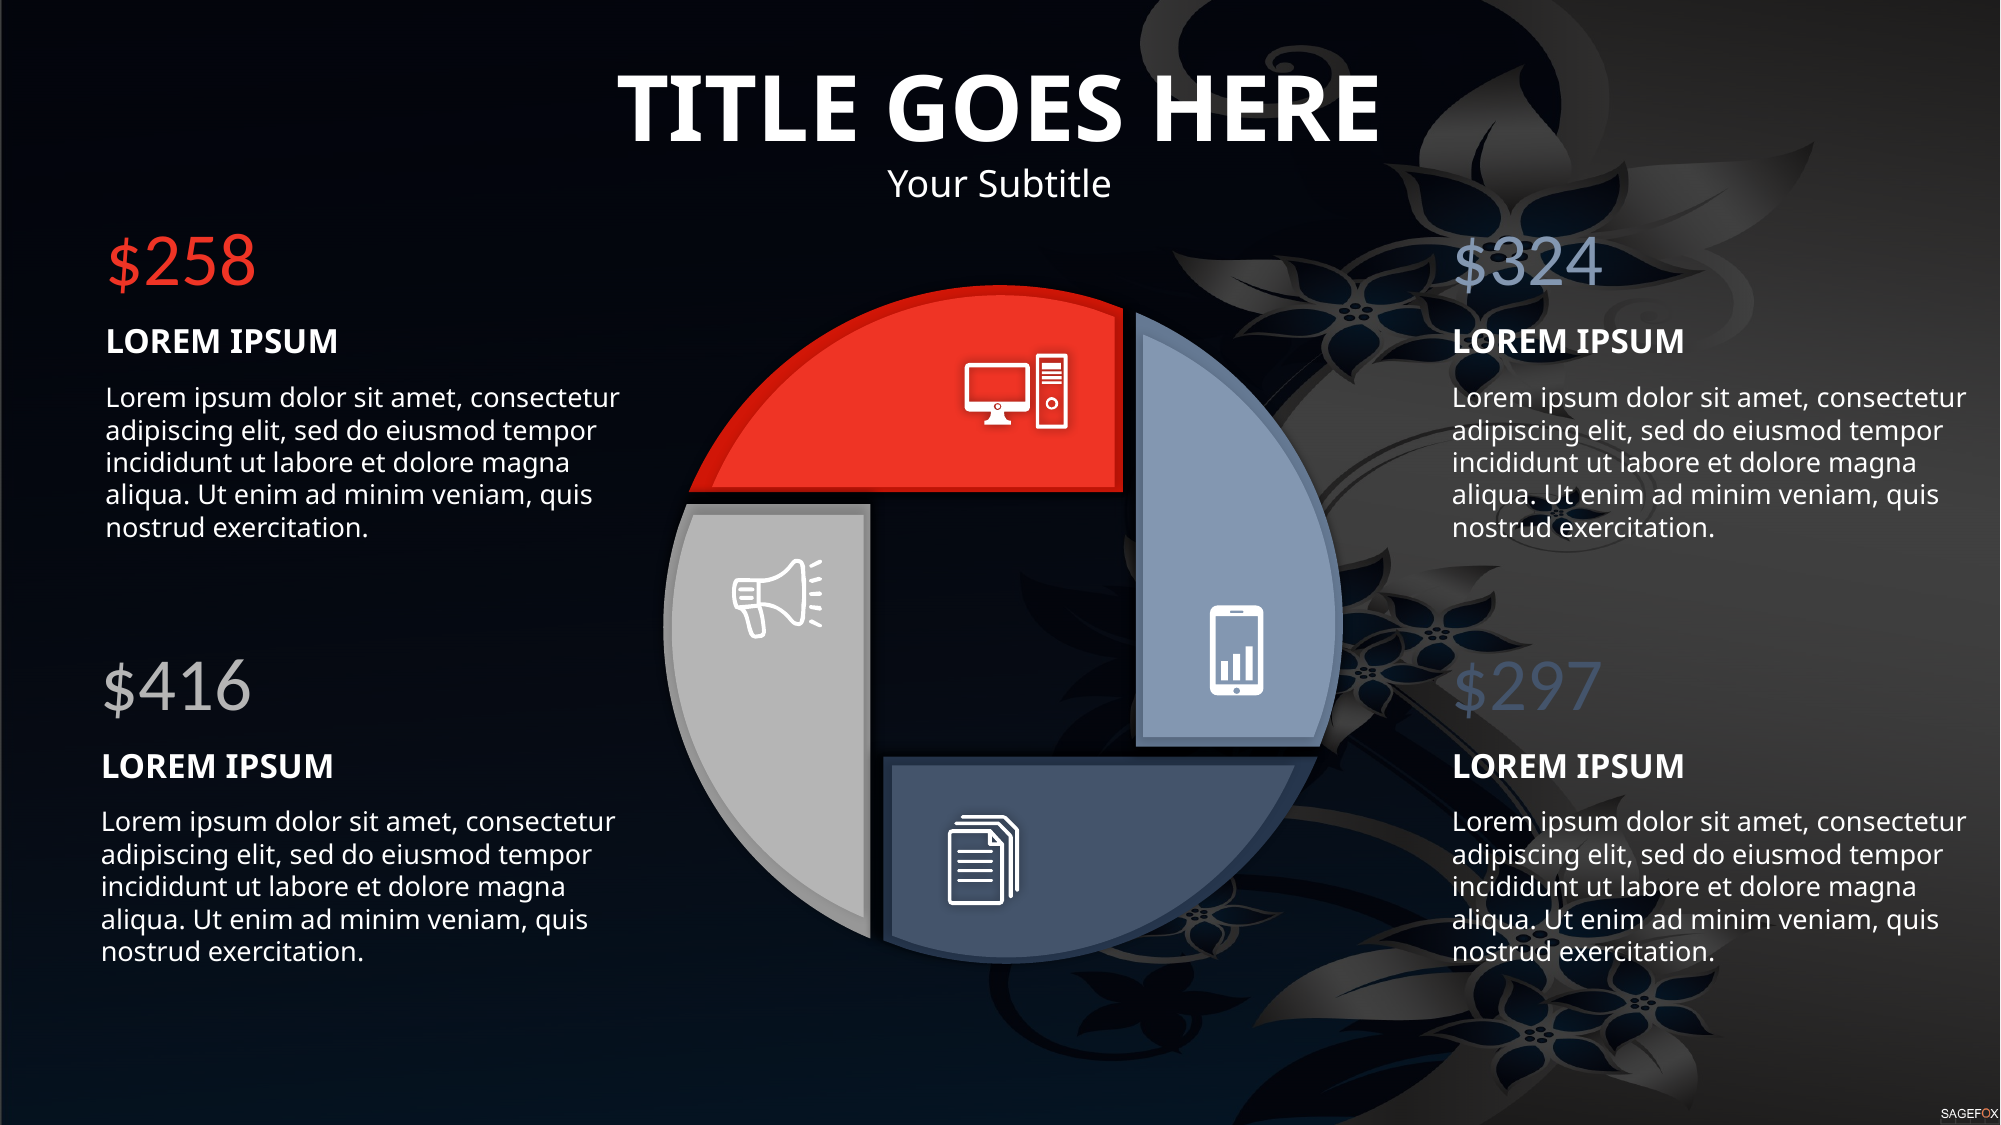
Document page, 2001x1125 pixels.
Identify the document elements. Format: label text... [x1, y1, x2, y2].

text_box [867, 503, 872, 513]
text_box [891, 764, 1297, 959]
text_box Delete this slide if you do not need a works cited slide. [878, 295, 1124, 494]
text_box [1134, 310, 1344, 748]
text_box [1142, 333, 1337, 739]
text_box [710, 294, 1116, 489]
text_box $297 LOREM IPSUM Lorem ipsum dolor sit amet, consectetur adipiscing elit, sed do eiusmod tempor incididunt ut labore et dolore magna aliqua. Ut enim ad minim veniam, quis nostrud exercitation. [1437, 627, 2000, 975]
text_box $258 LOREM IPSUM Lorem ipsum dolor sit amet, consectetur adipiscing elit, sed do eiusmod tempor incididunt ut labore et dolore magna aliqua. Ut enim ad minim veniam, quis nostrud exercitation. [90, 203, 675, 551]
text_box [670, 513, 865, 919]
text_box [675, 503, 693, 547]
picture [0, 0, 2001, 1125]
text_box $324 LOREM IPSUM Lorem ipsum dolor sit amet, consectetur adipiscing elit, sed do eiusmod tempor incididunt ut labore et dolore magna aliqua. Ut enim ad minim veniam, quis nostrud exercitation. [1437, 203, 2000, 551]
text_box [1035, 353, 1068, 429]
text_box TITLE GOES HERE Your Subtitle [548, 42, 1452, 212]
text_box [960, 815, 1020, 892]
text_box $416 LOREM IPSUM Lorem ipsum dolor sit amet, consectetur adipiscing elit, sed do eiusmod tempor incididunt ut labore et dolore magna aliqua. Ut enim ad minim veniam, quis nostrud exercitation. [86, 627, 670, 975]
text_box [964, 362, 1030, 425]
text_box Sager, J. (October 5, 2016). SageFox PowerPoint. Retrieved June 2017, from http://slides.sage-fox.com/ Lastname, F. (n.d.). Chapter title. In Booktitle (Edition ed., Vol. Volume#, p. Page#). City, State: Publisher. Lastname, F. (n.d.). Articletitle. Journaltitle, Volume#(Issue#), Page#-Page#. Retrieved from websiteurl [674, 505, 872, 753]
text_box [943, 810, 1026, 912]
text_box [662, 551, 674, 627]
text_box [882, 763, 1317, 965]
text_box [947, 829, 1005, 906]
title COLOR SET 33 [1137, 336, 1327, 746]
text_box WORKS CITED [882, 755, 1129, 958]
text_box [954, 821, 1013, 899]
text_box [690, 284, 1124, 486]
subtitle To find and download more slides for this color set, navigate to our PowerPoint website, then click the “PowerPoint Slides >> Slide Color Sets” in the main menu (also linked below). Then click the appropriate color set that matches this slide. http://slides.sage-fox.com/color-sets/ [959, 348, 1074, 434]
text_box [1209, 605, 1264, 696]
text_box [731, 558, 822, 639]
text_box [670, 674, 866, 938]
